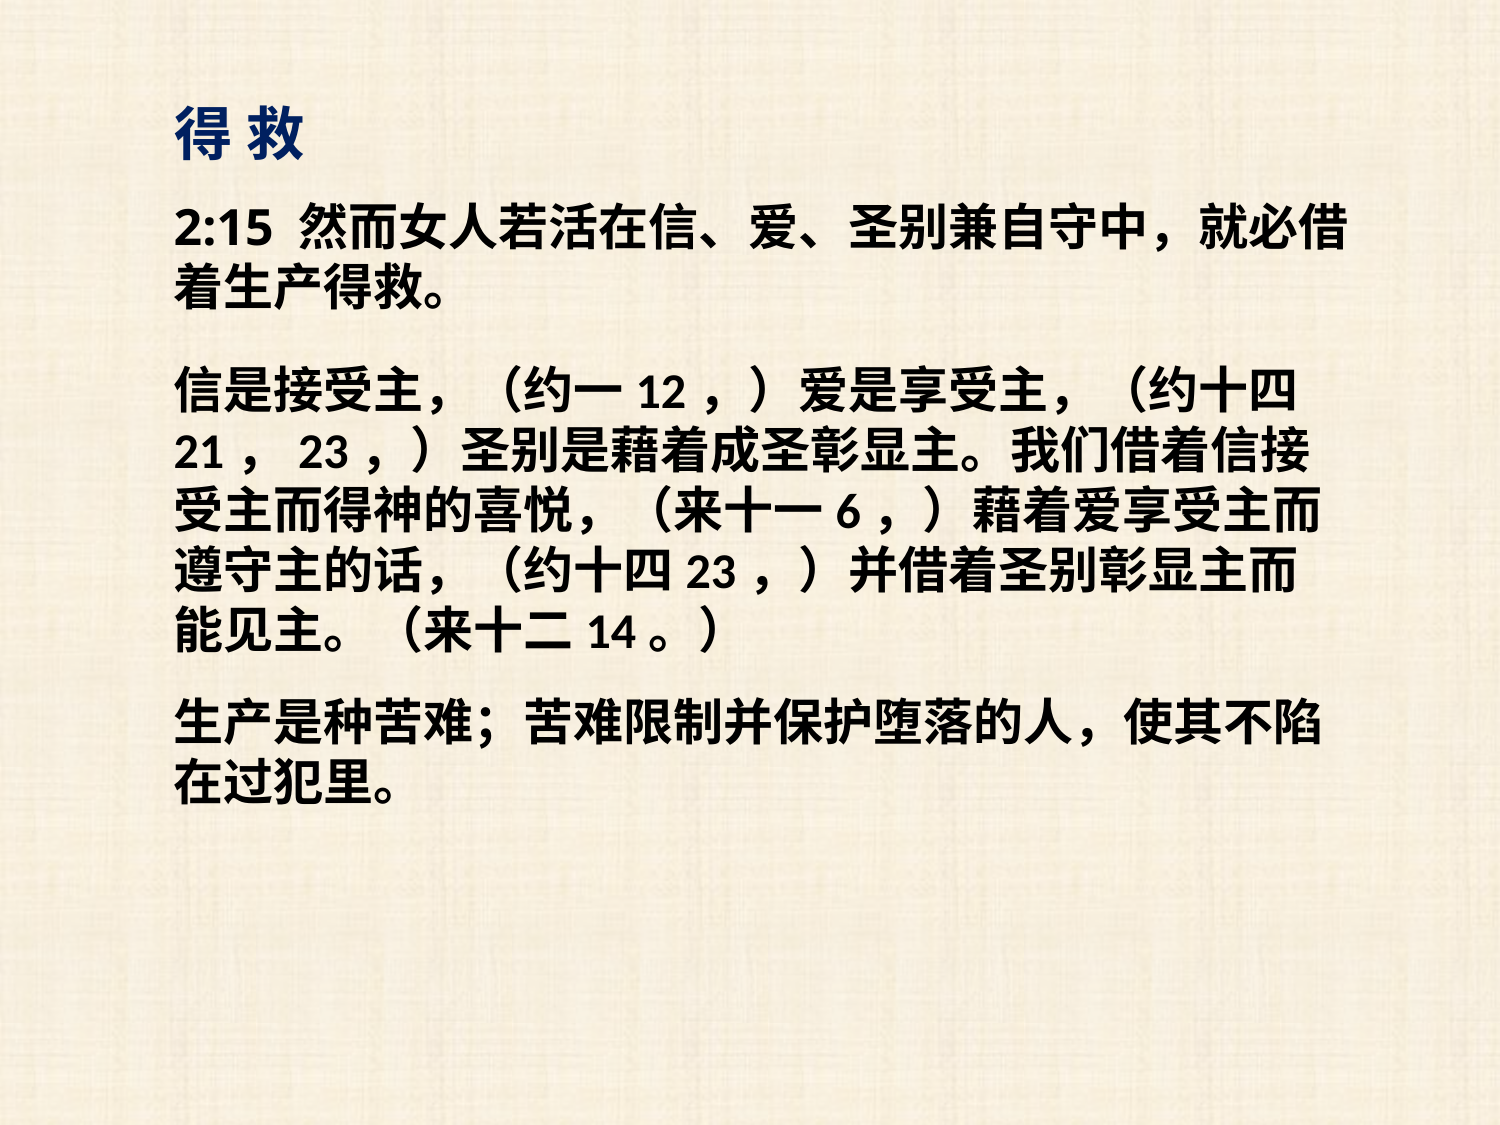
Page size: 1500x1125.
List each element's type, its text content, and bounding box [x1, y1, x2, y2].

text_box 2:15 然而女人若活在信、爱、圣别兼自守中，就必借着生产得救。 [158, 188, 1371, 324]
text_box 生产是种苦难；苦难限制并保护堕落的人，使其不陷在过犯里。 [158, 683, 1362, 818]
text_box 得 救 [159, 89, 320, 175]
text_box 信是接受主，（约一12，）爱是享受主，（约十四21，23，）圣别是藉着成圣彰显主。我们借着信接受主而得神的喜悦，（来十一6，）藉着爱享受主而遵守主的话，（约十四23，）并借着圣别彰显主而能见主。（来十二14。） [158, 351, 1362, 667]
